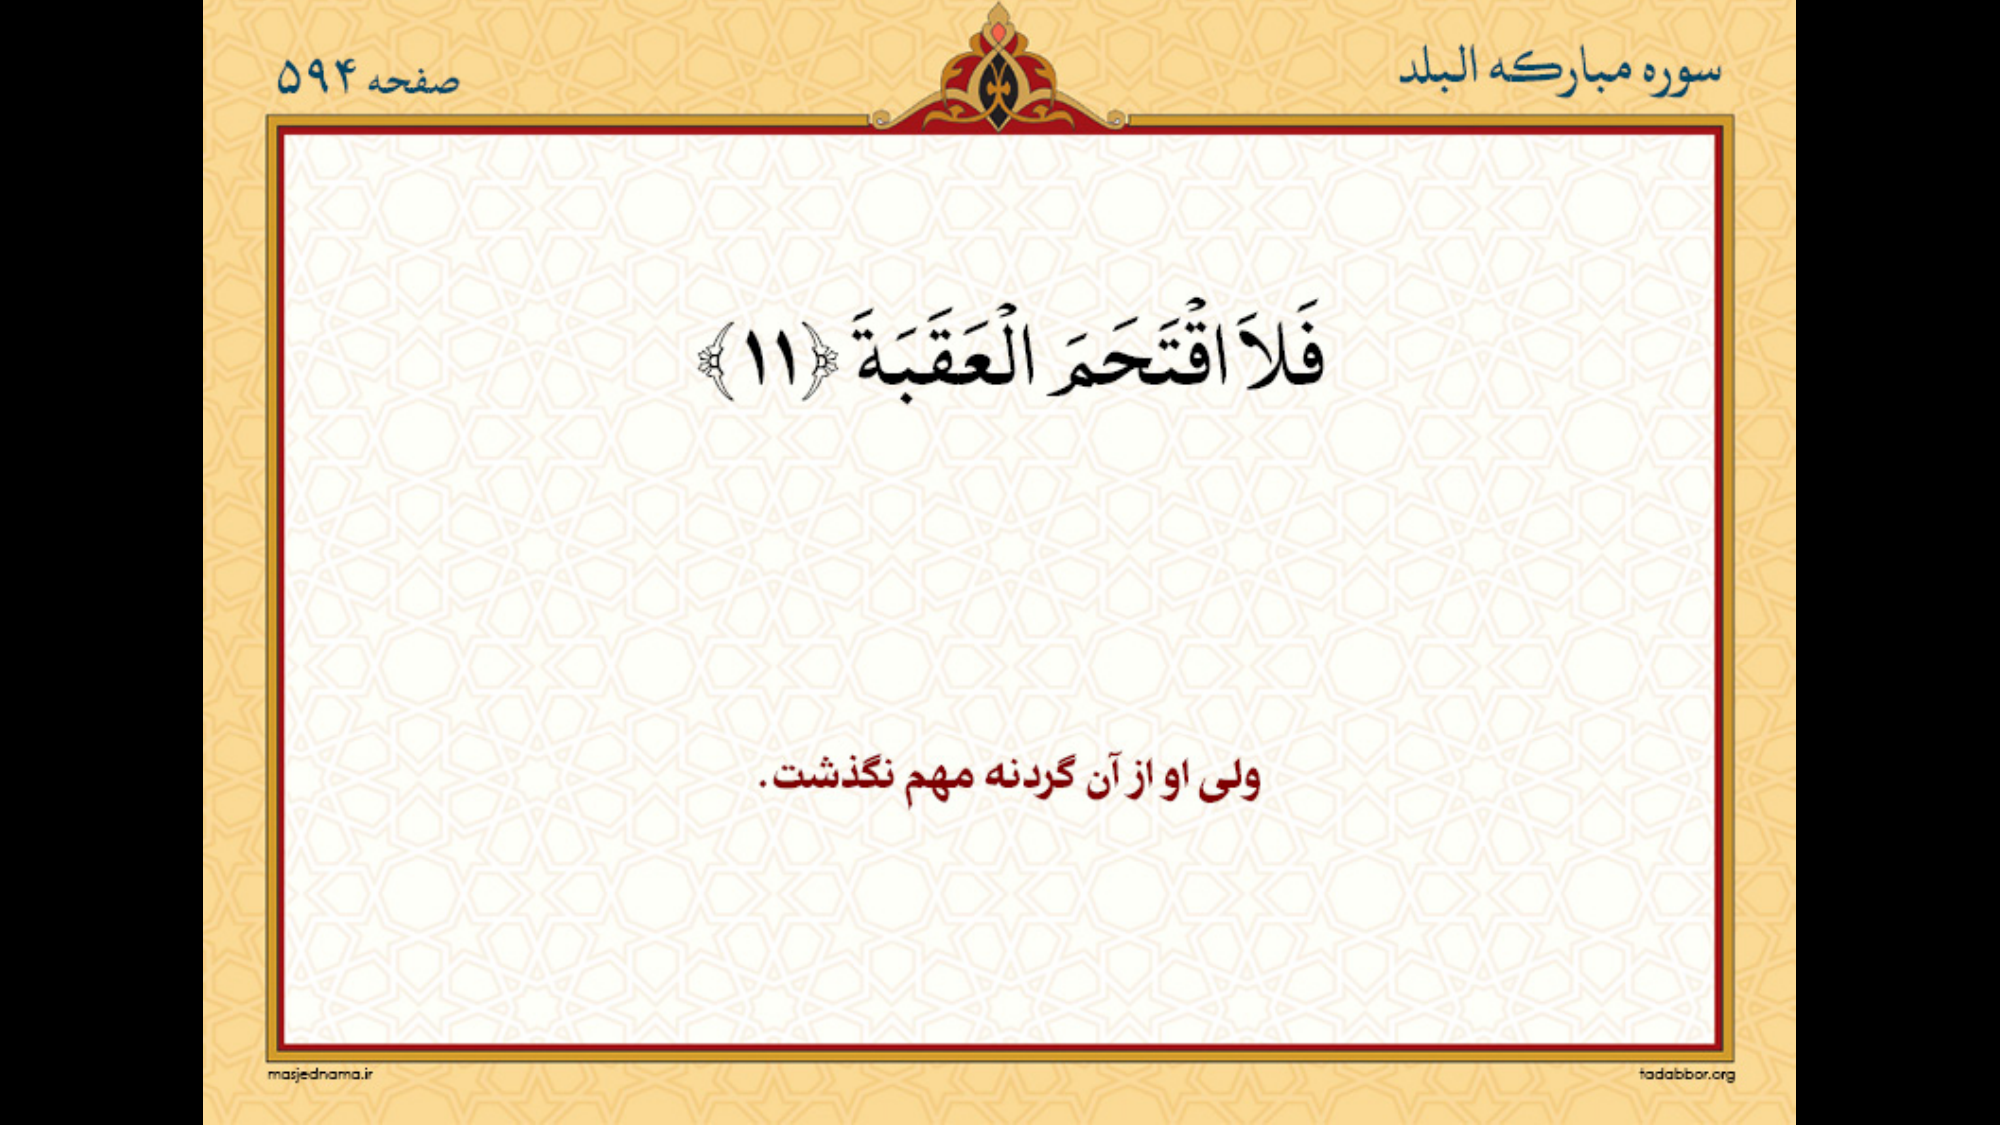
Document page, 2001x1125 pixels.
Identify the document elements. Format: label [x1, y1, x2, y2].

picture [203, 0, 1796, 1125]
